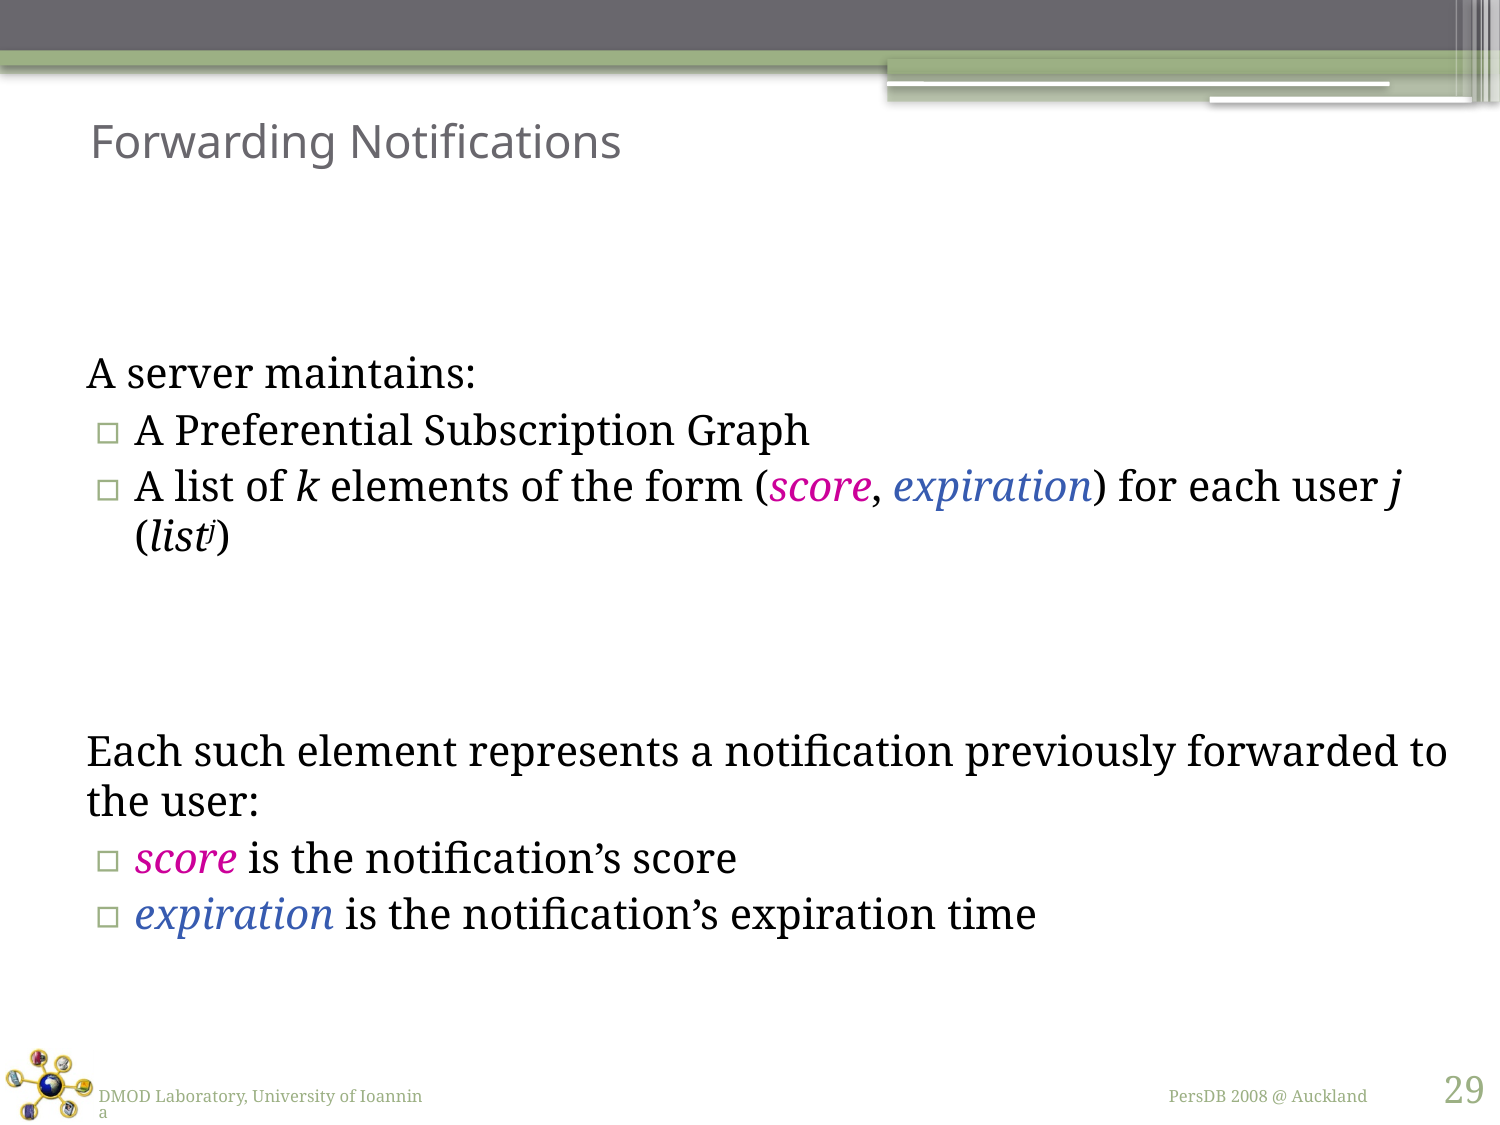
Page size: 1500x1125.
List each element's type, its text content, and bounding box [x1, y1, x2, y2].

slide_number 29 [1374, 1065, 1500, 1125]
list A server maintains: A Preferential Subscription Graph A list of k elements of the form (score, expiration) for each user j (listj) Each such element represents a notification previously forwarded to the user: score is the notification’s score expiration is the notification’s expiration time [11, 339, 1465, 938]
title Forwarding Notifications [75, 105, 1425, 176]
picture [5, 1048, 94, 1122]
footer DMOD Laboratory, University of Ioannina [83, 1078, 447, 1125]
